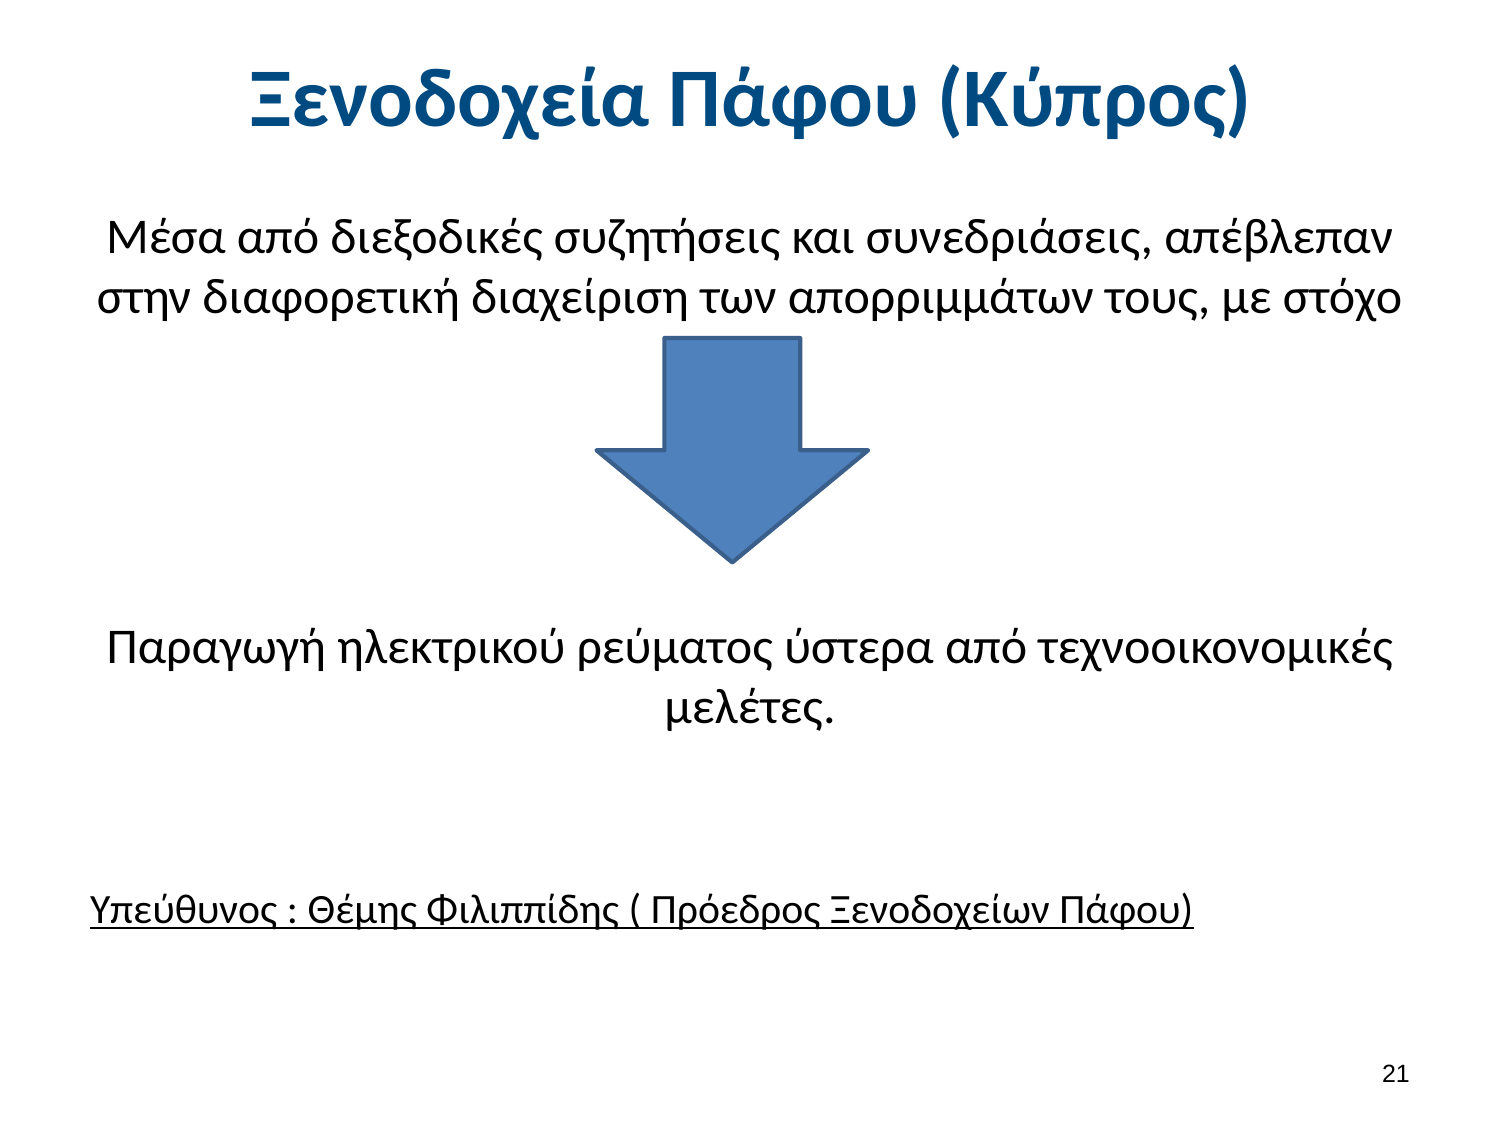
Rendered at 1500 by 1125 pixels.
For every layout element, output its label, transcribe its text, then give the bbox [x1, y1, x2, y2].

text_box [594, 335, 871, 565]
title Ξενοδοχεία Πάφου (Κύπρος) [76, 19, 1427, 169]
list Μέσα από διεξοδικές συζητήσεις και συνεδριάσεις, απέβλεπαν στην διαφορετική διαχείριση των απορριμμάτων τους, με στόχο Παραγωγή ηλεκτρικού ρεύματος ύστερα από τεχνοοικονομικές μελέτες. Υπεύθυνος : Θέμης Φιλιππίδης ( Πρόεδρος Ξενοδοχείων Πάφου) [75, 196, 1425, 1024]
slide_number 20 [1074, 1042, 1425, 1103]
